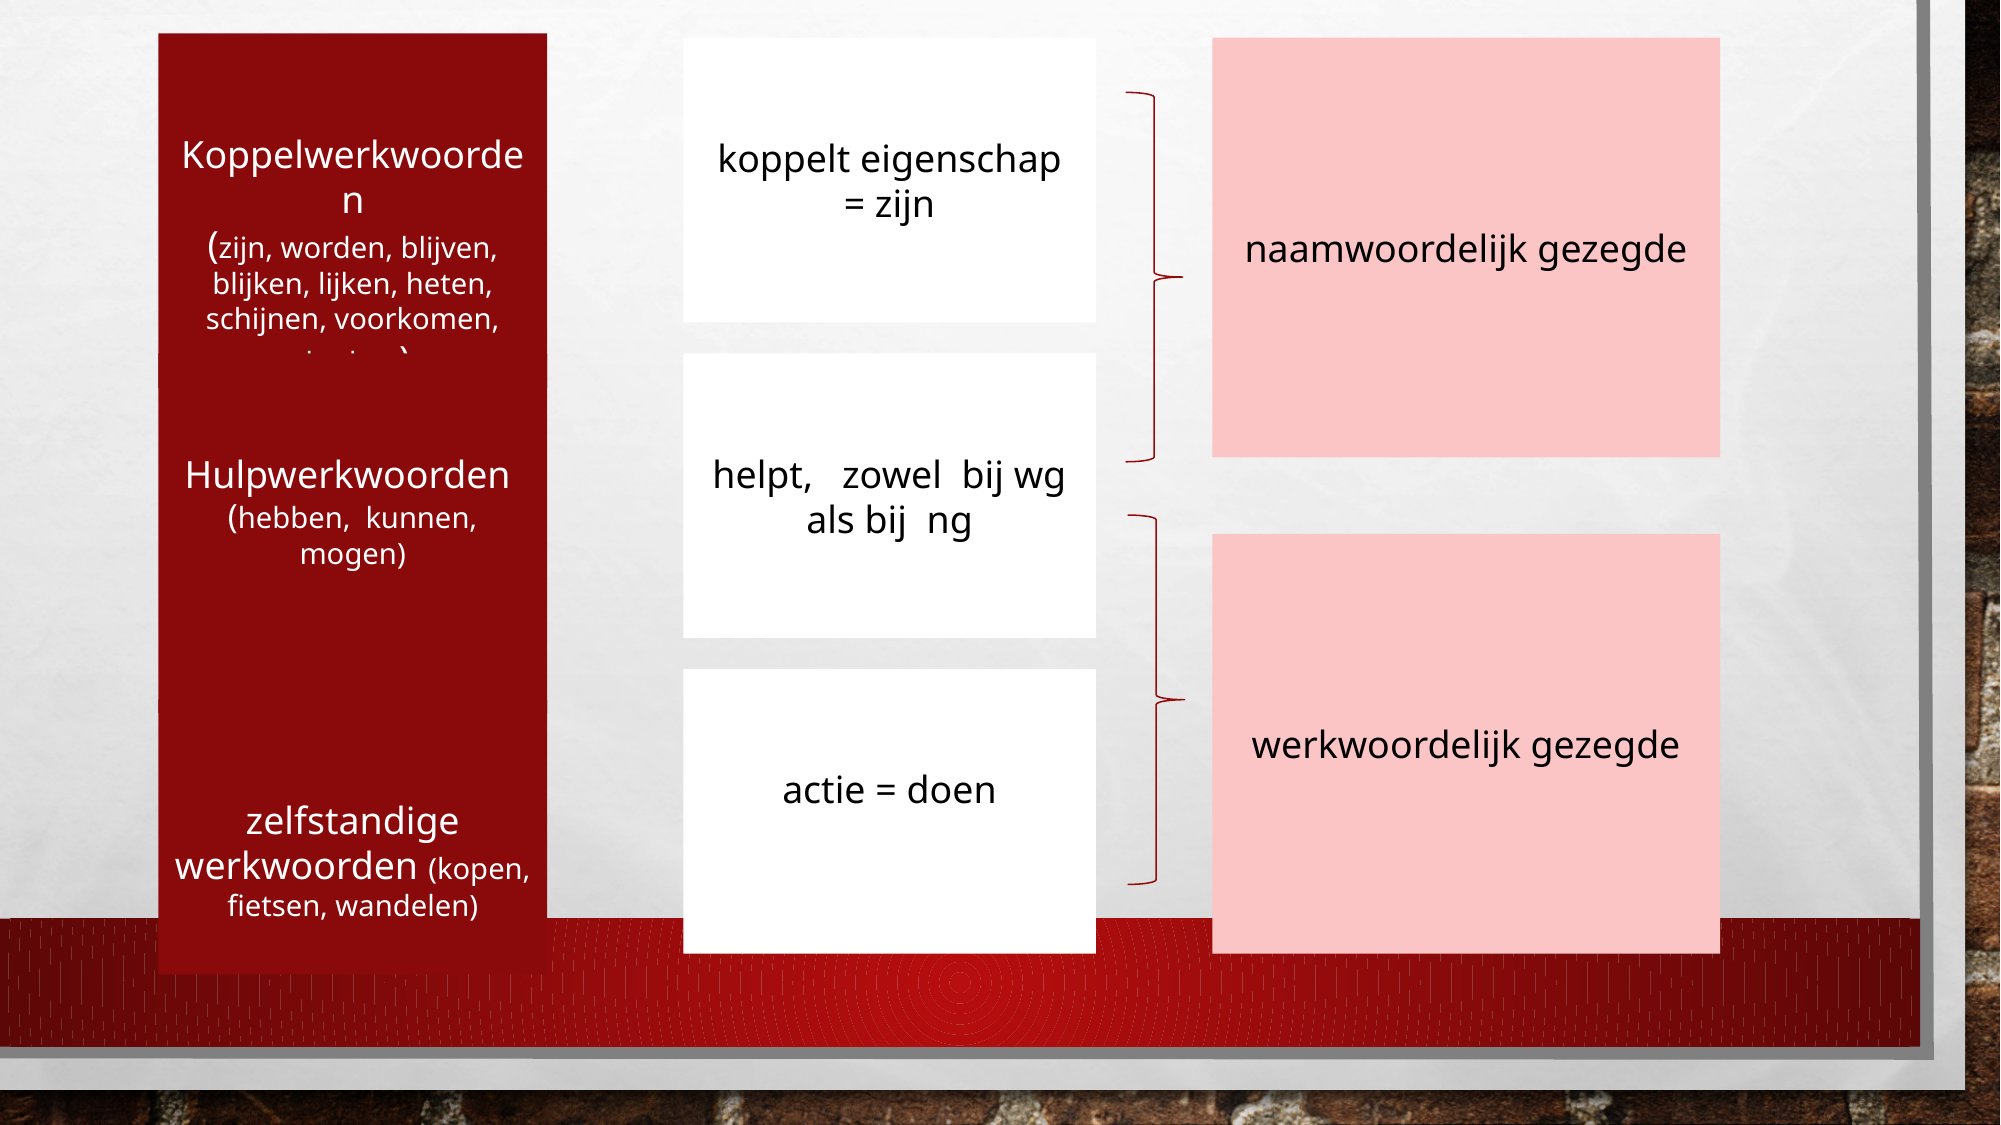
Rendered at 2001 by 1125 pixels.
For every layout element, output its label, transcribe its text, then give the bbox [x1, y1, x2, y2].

text_box [1127, 514, 1186, 886]
text_box Koppelwerkwoorden (zijn, worden, blijven, blijken, lijken, heten, schijnen, voorkomen, dunken) [158, 33, 548, 353]
text_box [1125, 91, 1184, 463]
text_box koppelt eigenschap = zijn [683, 37, 1096, 323]
picture [0, 0, 2000, 1125]
text_box naamwoordelijk gezegde [1212, 37, 1721, 458]
text_box zelfstandige werkwoorden (kopen, fietsen, wandelen) [158, 699, 548, 975]
text_box werkwoordelijk gezegde [1212, 533, 1721, 954]
text_box helpt, zowel bij wg als bij ng [683, 353, 1096, 638]
text_box Hulpwerkwoorden (hebben, kunnen, mogen) [158, 353, 548, 699]
text_box actie = doen [683, 668, 1096, 954]
